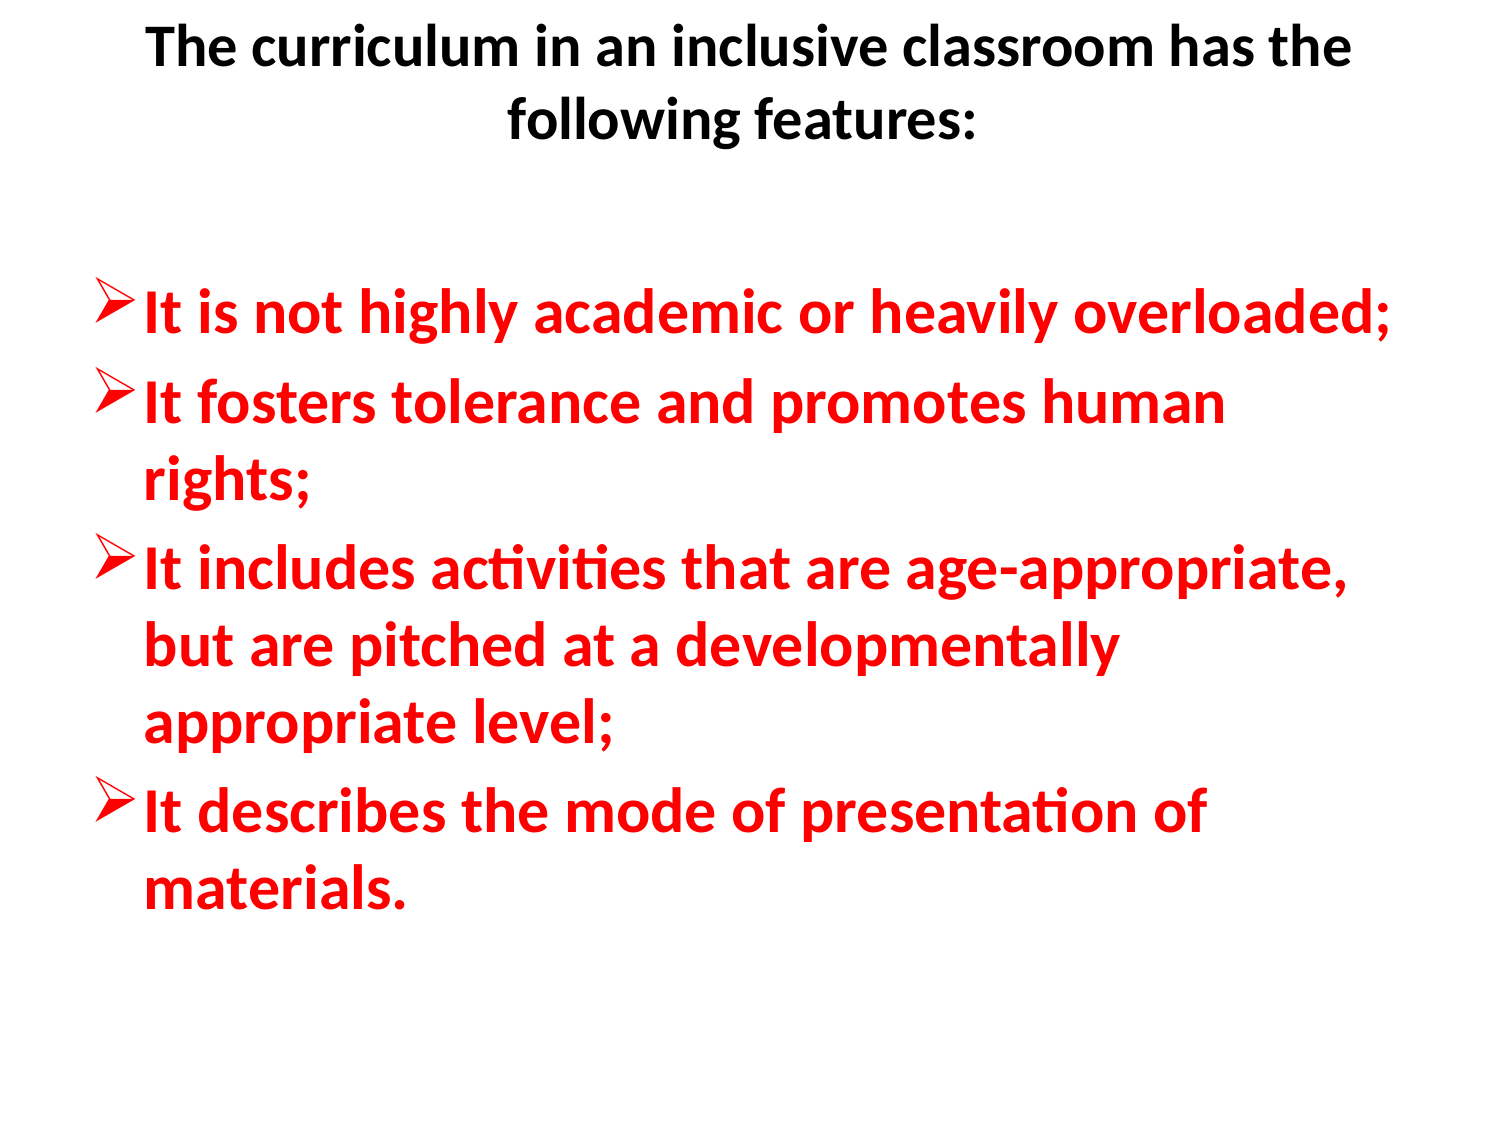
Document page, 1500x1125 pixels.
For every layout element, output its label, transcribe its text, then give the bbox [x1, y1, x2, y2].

list It is not highly academic or heavily overloaded; It fosters tolerance and promotes human rights; It includes activities that are age-appropriate, but are pitched at a developmentally appropriate level; It describes the mode of presentation of materials. [75, 262, 1425, 1005]
title The curriculum in an inclusive classroom has the following features: [75, 0, 1425, 233]
